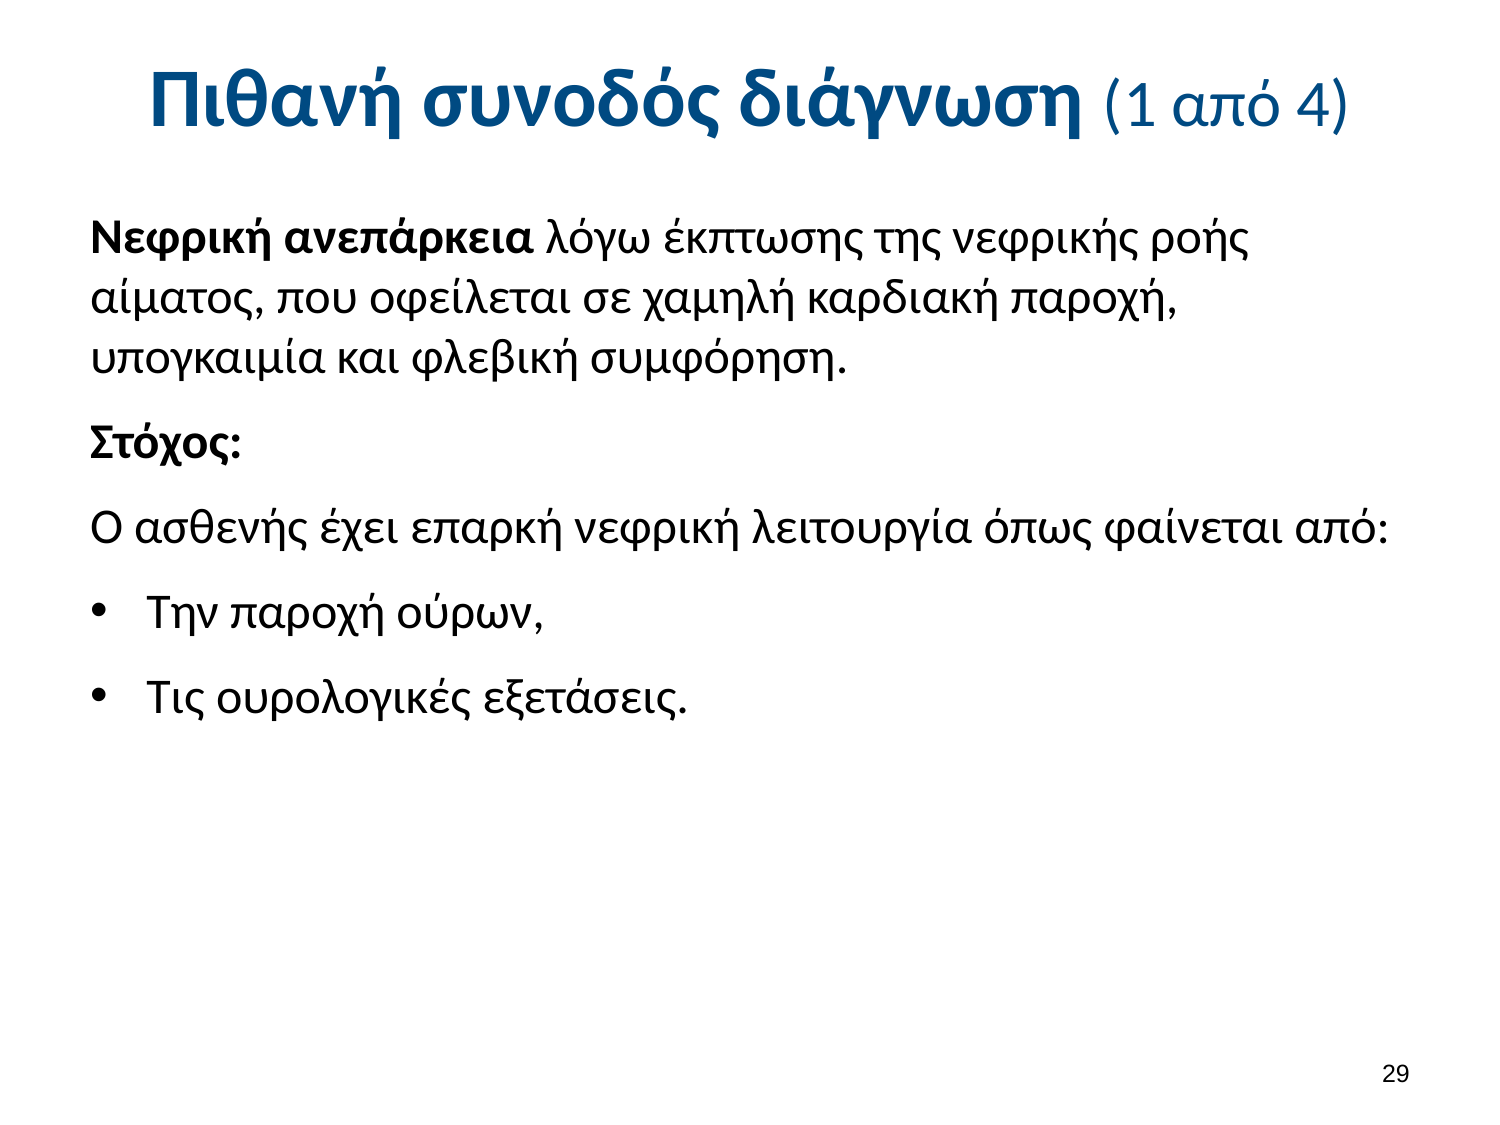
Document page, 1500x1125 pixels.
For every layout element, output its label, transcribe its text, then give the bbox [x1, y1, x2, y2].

title Πιθανή συνοδός διάγνωση (1 από 4) [0, 19, 1500, 169]
list Νεφρική ανεπάρκεια λόγω έκπτωσης της νεφρικής ροής αίματος, που οφείλεται σε χαμηλή καρδιακή παροχή, υπογκαιμία και φλεβική συμφόρηση. Στόχος: Ο ασθενής έχει επαρκή νεφρική λειτουργία όπως φαίνεται από: Την παροχή ούρων, Τις ουρολογικές εξετάσεις. [75, 196, 1425, 1024]
slide_number 28 [1074, 1042, 1425, 1103]
